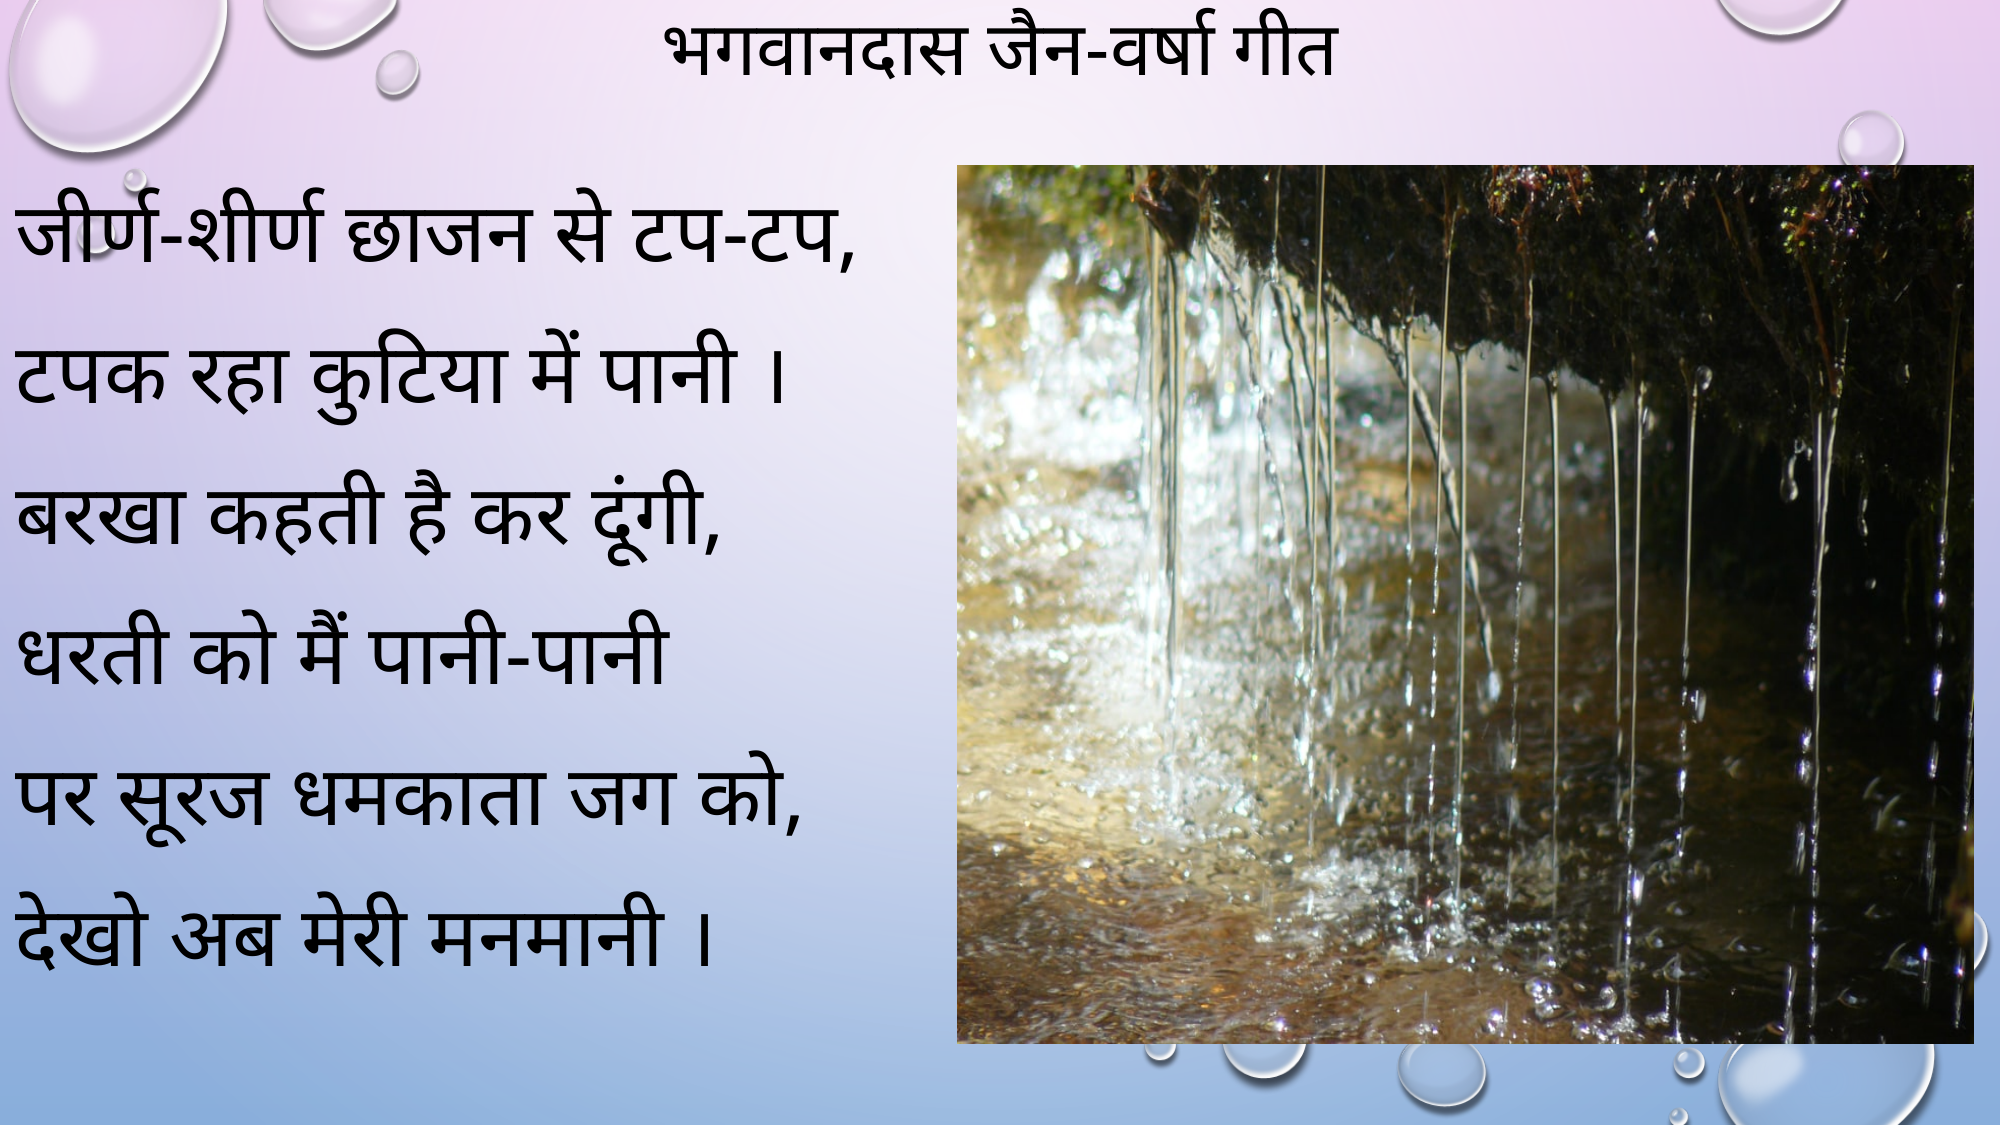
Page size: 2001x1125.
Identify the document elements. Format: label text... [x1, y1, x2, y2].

title भगवानदास जैन-वर्षा गीत [149, 0, 1851, 135]
list जीर्ण-शीर्ण छाजन से टप-टप, टपक रहा कुटिया में पानी । बरखा कहती है कर दूंगी, धरती को मैं पानी-पानी पर सूरज धमकाता जग को, देखो अब मेरी मनमानी । [0, 151, 1016, 1125]
picture [0, 0, 2000, 1125]
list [957, 165, 1975, 1044]
